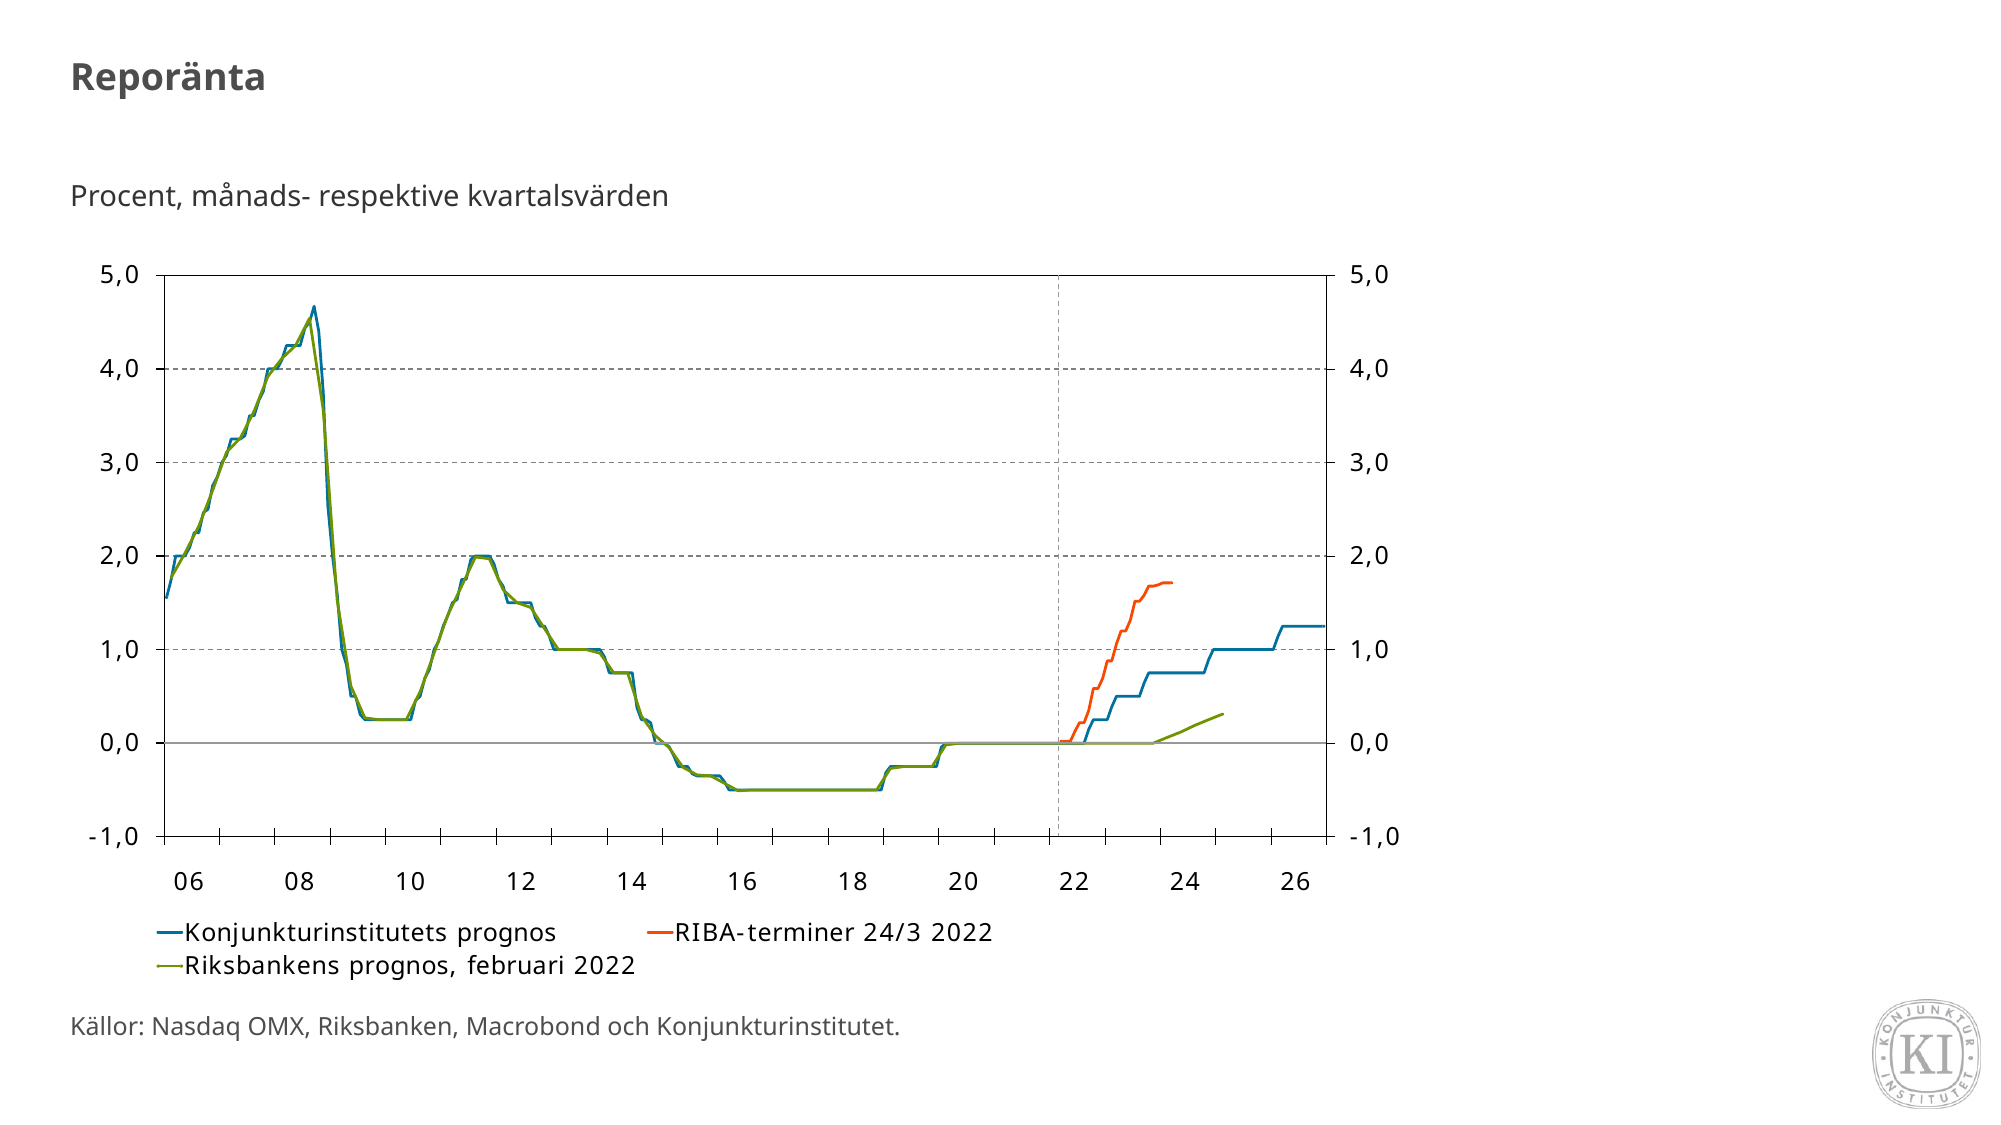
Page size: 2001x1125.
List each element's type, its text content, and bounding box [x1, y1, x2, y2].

picture [1872, 999, 1981, 1109]
subtitle Källor: Nasdaq OMX, Riksbanken, Macrobond och Konjunkturinstitutet. [55, 1003, 1476, 1106]
list Procent, månads- respektive kvartalsvärden [55, 137, 1476, 220]
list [72, 249, 1491, 984]
title Reporänta [55, 45, 1476, 128]
